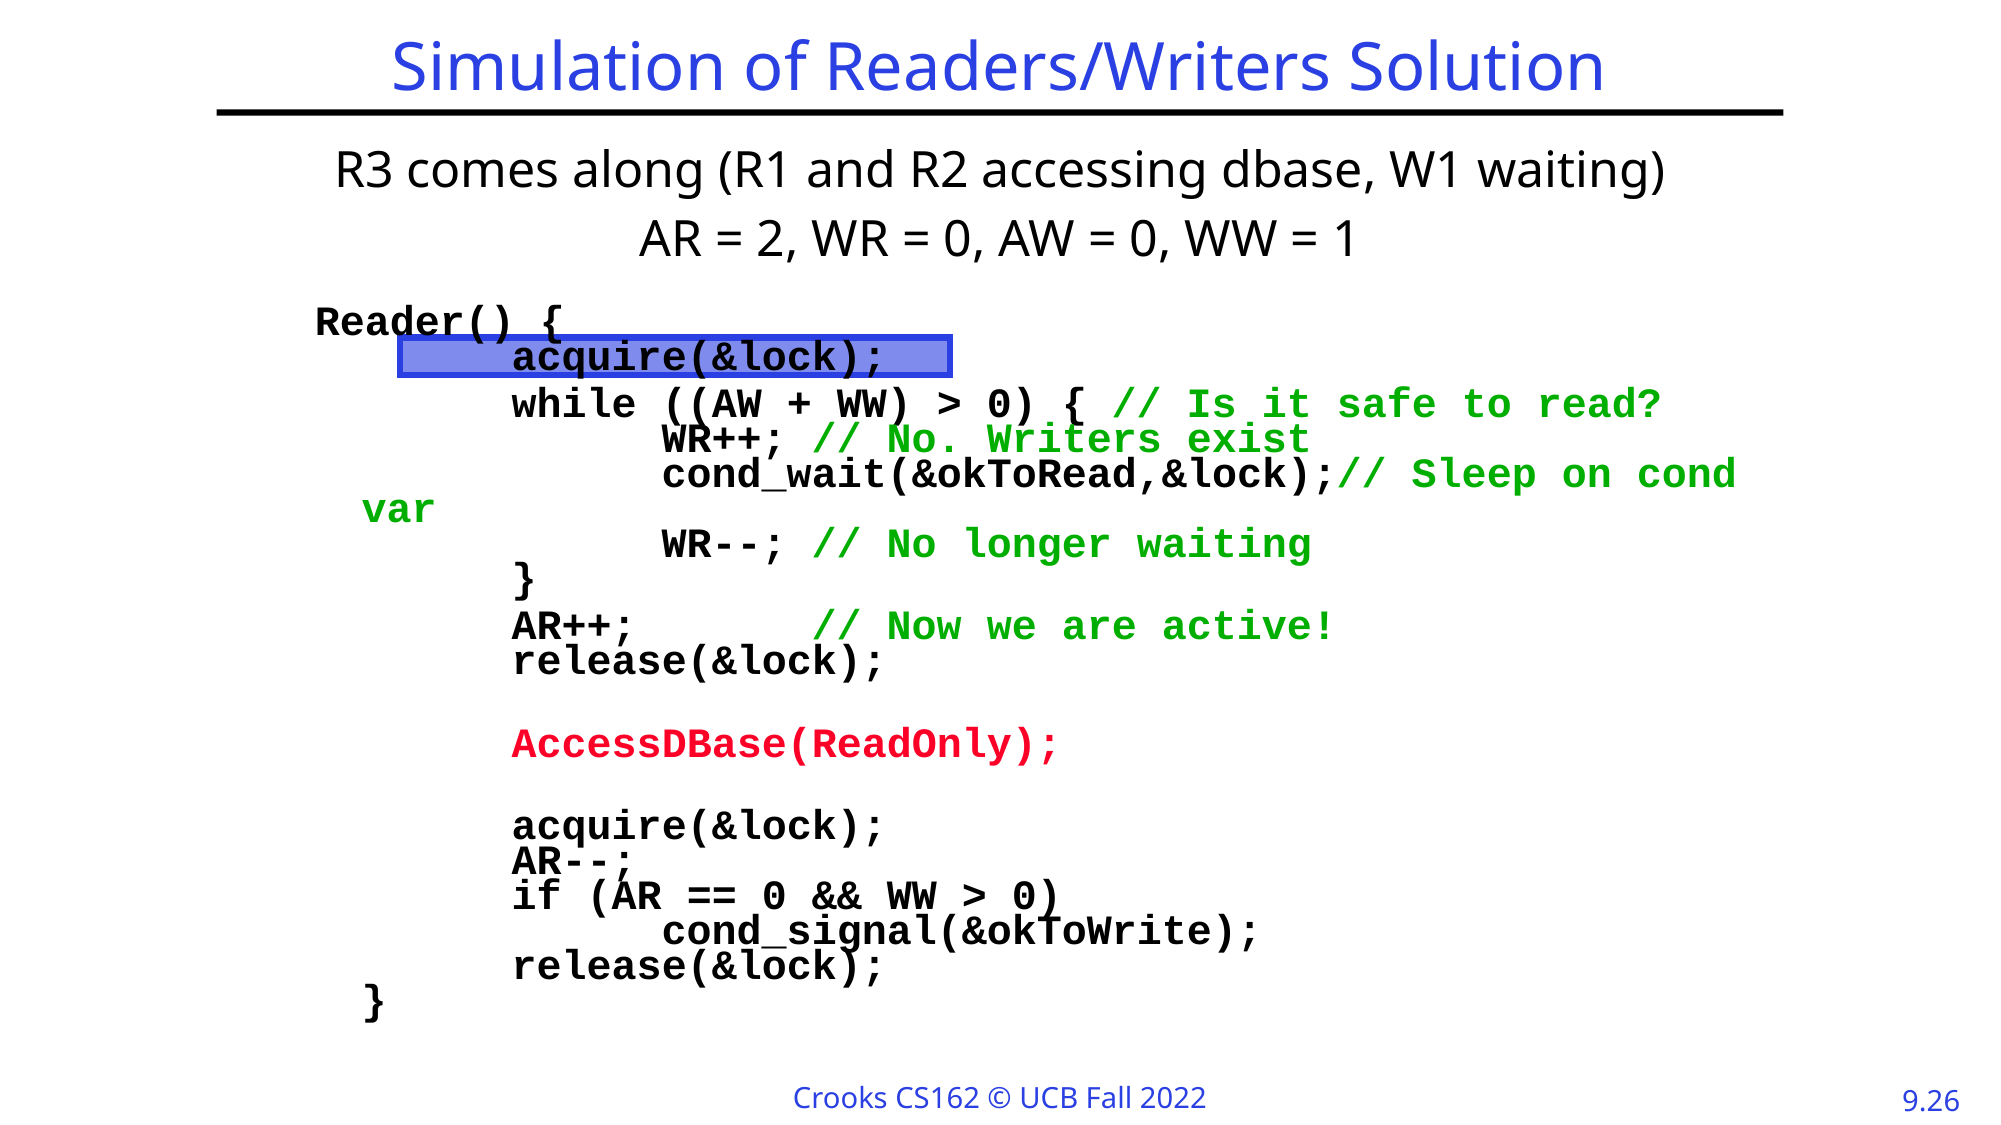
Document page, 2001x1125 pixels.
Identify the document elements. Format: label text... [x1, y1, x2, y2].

title Simulation of Readers/Writers Solution [0, 24, 2000, 113]
text_box Reader() { acquire(&lock); while ((AW + WW) > 0) { // Is it safe to read? WR++; // No. Writers exist cond_wait(&okToRead,&lock);// Sleep on cond var WR--; // No longer waiting } AR++; // Now we are active! release(&lock); AccessDBase(ReadOnly); acquire(&lock); AR--; if (AR == 0 && WW > 0) cond_signal(&okToWrite); release(&lock); } [299, 299, 1788, 1013]
list R3 comes along (R1 and R2 accessing dbase, W1 waiting) AR = 2, WR = 0, AW = 0, WW = 1 [0, 137, 2000, 300]
